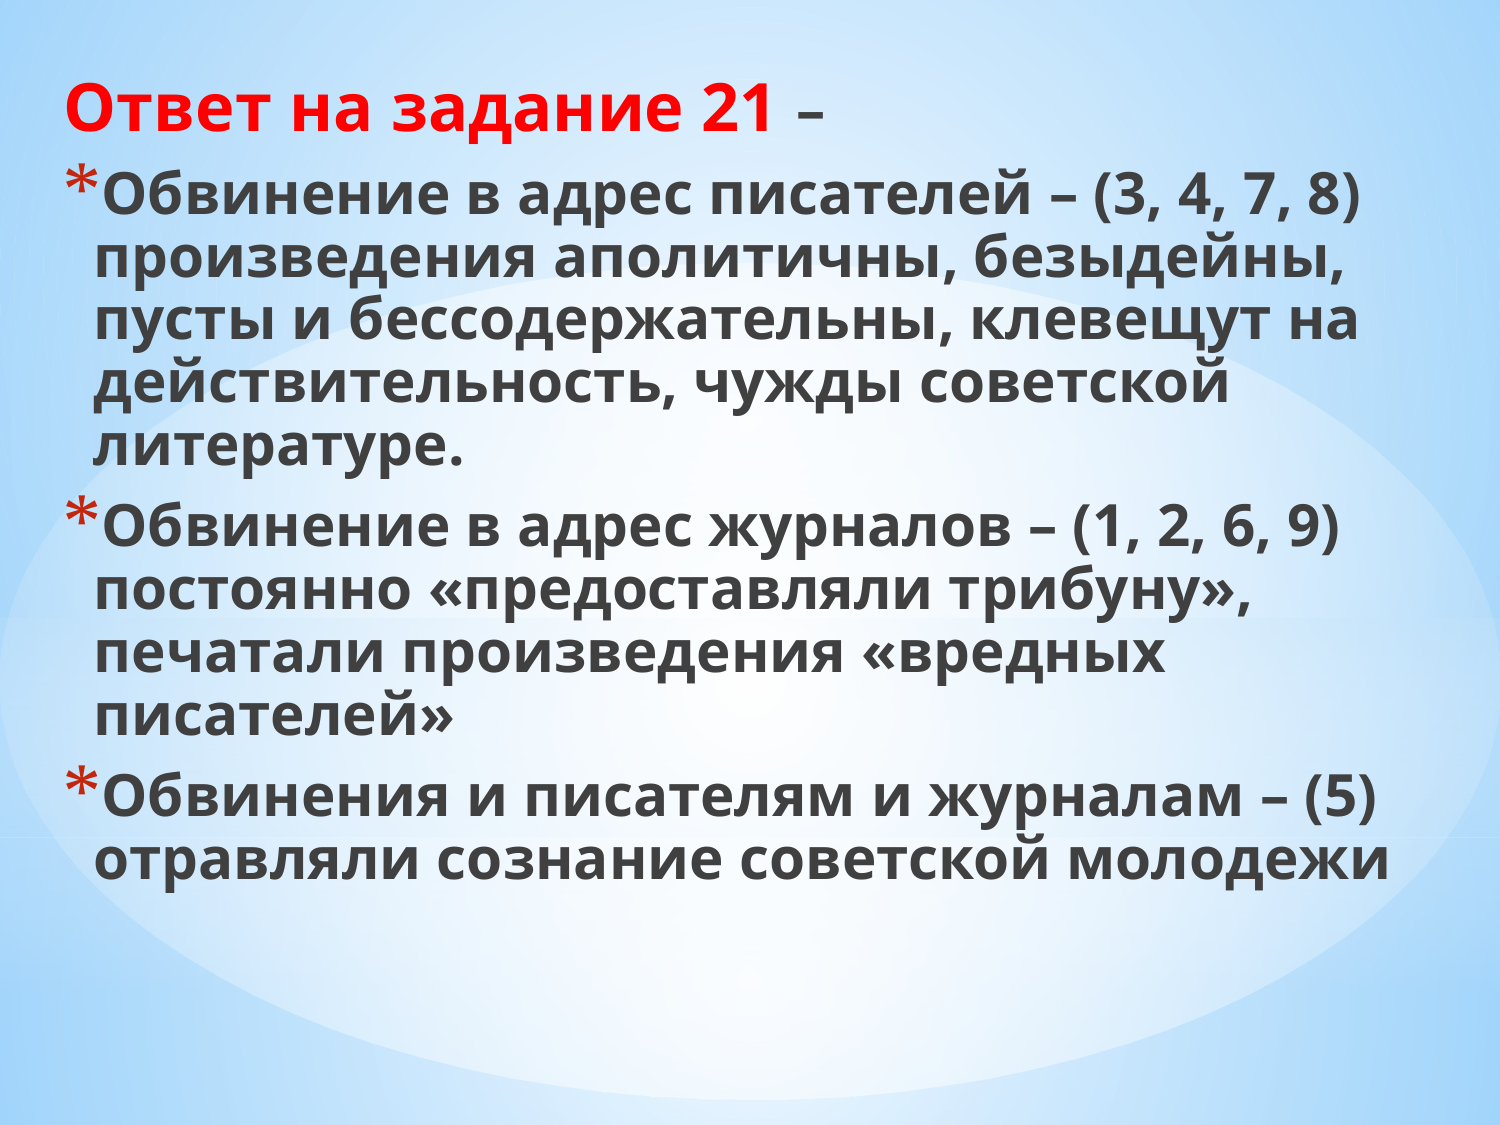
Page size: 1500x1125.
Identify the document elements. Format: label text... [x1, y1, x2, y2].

list Ответ на задание 21 – Обвинение в адрес писателей – (3, 4, 7, 8) произведения аполитичны, безыдейны, пусты и бессодержательны, клевещут на действительность, чужды советской литературе. Обвинение в адрес журналов – (1, 2, 6, 9) постоянно «предоставляли трибуну», печатали произведения «вредных писателей» Обвинения и писателям и журналам – (5) отравляли сознание советской молодежи [41, 66, 1459, 1071]
